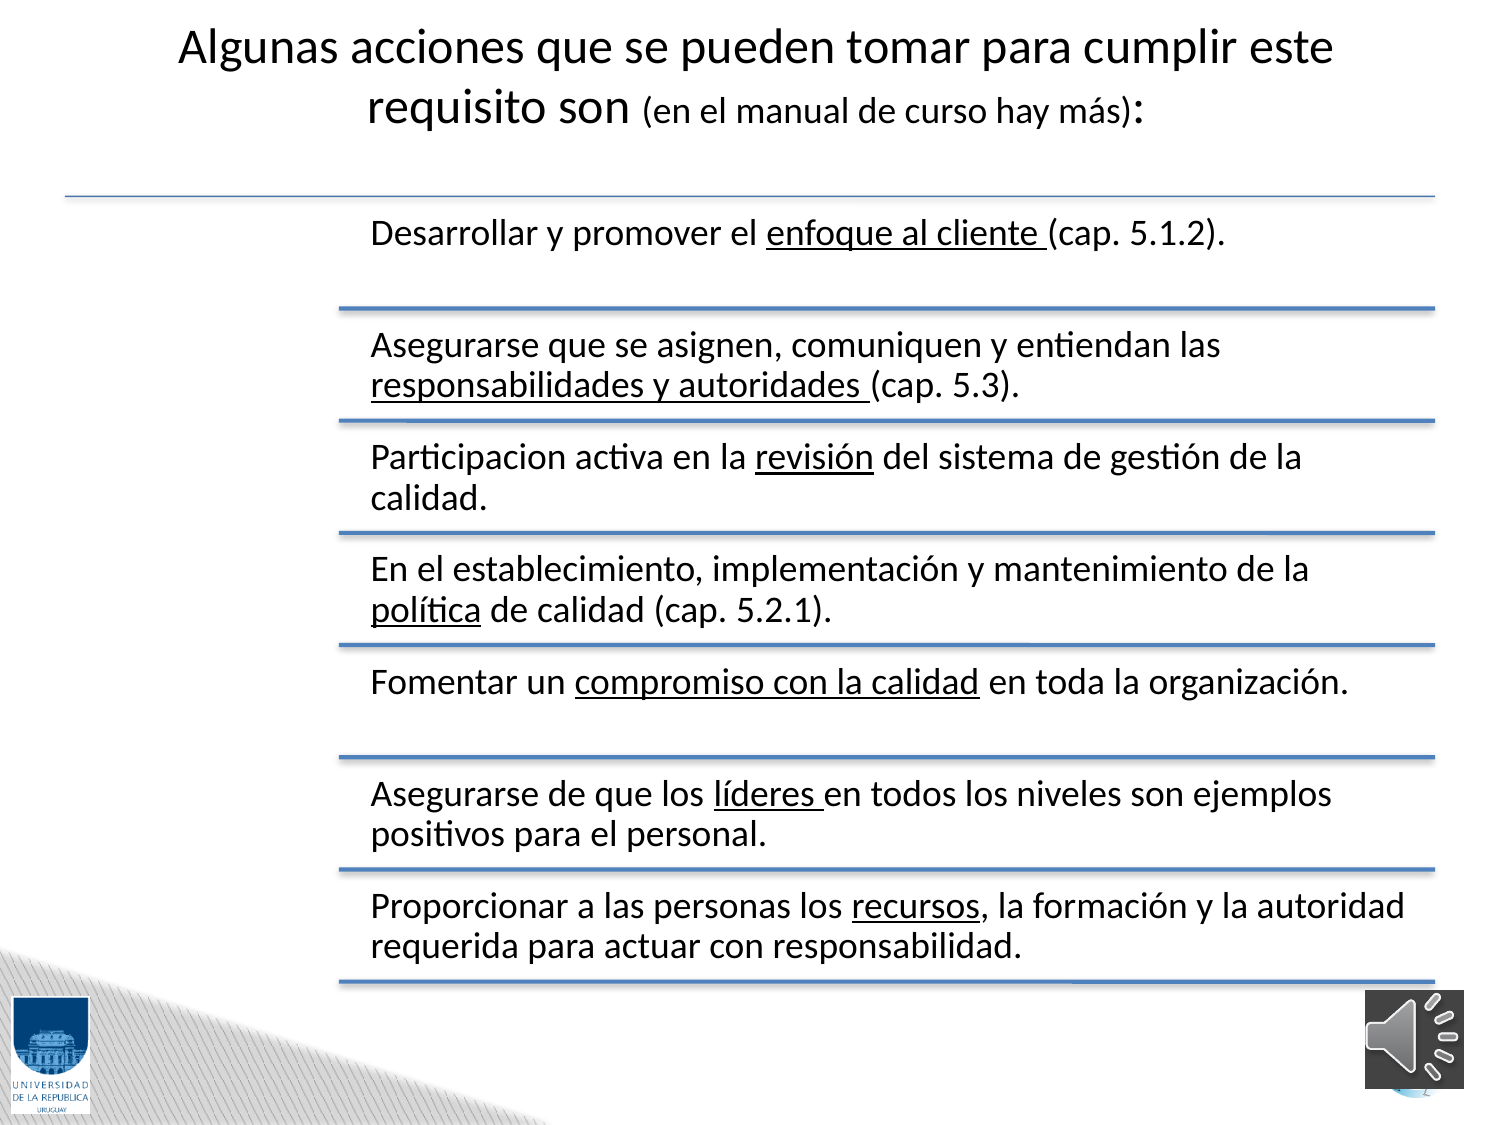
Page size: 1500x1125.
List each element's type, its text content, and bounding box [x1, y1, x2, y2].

picture [11, 996, 90, 1114]
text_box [64, 196, 1436, 988]
picture [1364, 989, 1465, 1098]
title Algunas acciones que se pueden tomar para cumplir este requisito son (en el manual de curso hay más): [82, 46, 1432, 161]
